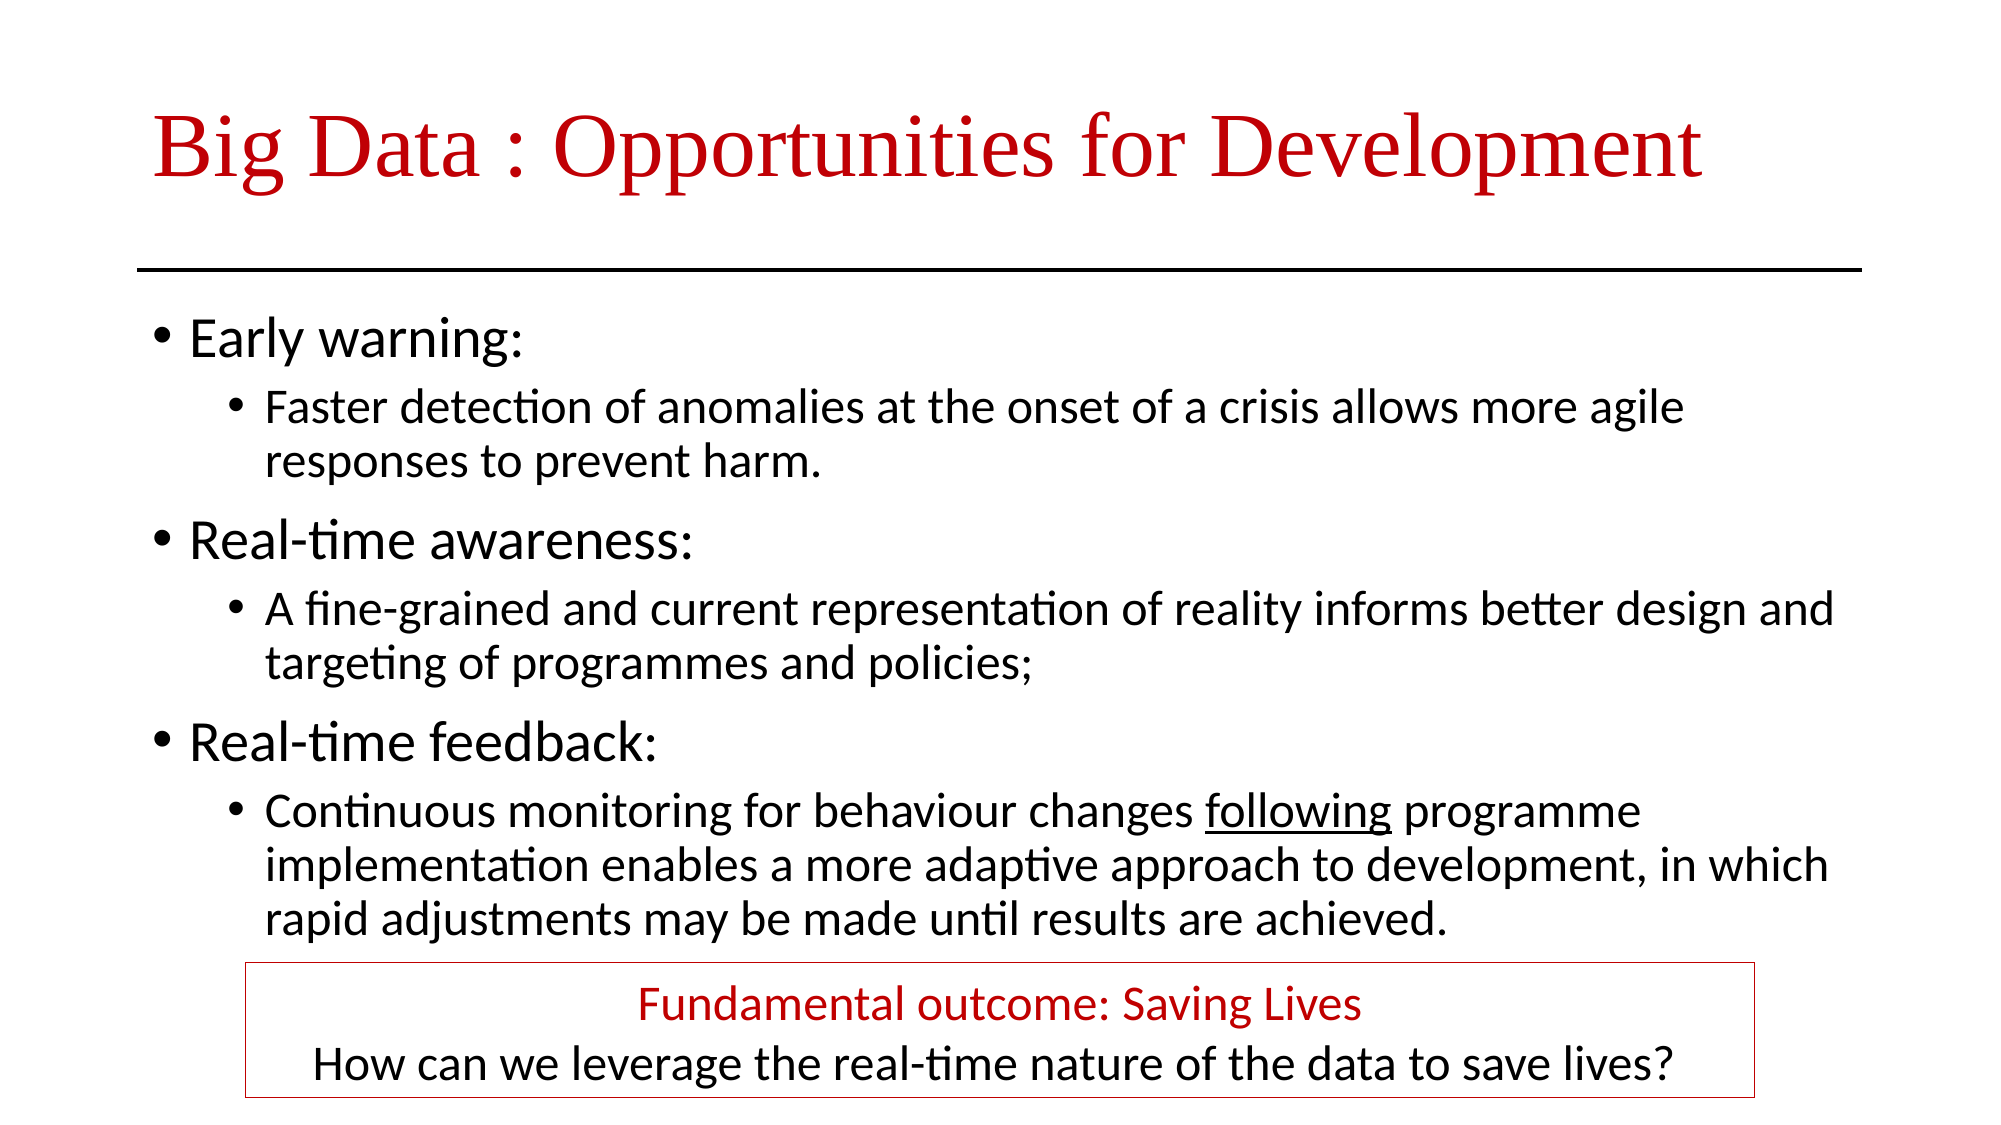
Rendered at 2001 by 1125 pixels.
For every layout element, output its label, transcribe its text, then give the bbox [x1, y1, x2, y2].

list Early warning: Faster detection of anomalies at the onset of a crisis allows more agile responses to prevent harm. Real-time awareness: A fine-grained and current representation of reality informs better design and targeting of programmes and policies; Real-time feedback: Continuous monitoring for behaviour changes following programme implementation enables a more adaptive approach to development, in which rapid adjustments may be made until results are achieved. [137, 299, 1863, 1014]
title Big Data : Opportunities for Development [137, 59, 1863, 235]
text_box Fundamental outcome: Saving Lives How can we leverage the real-time nature of the data to save lives? [245, 962, 1755, 1098]
